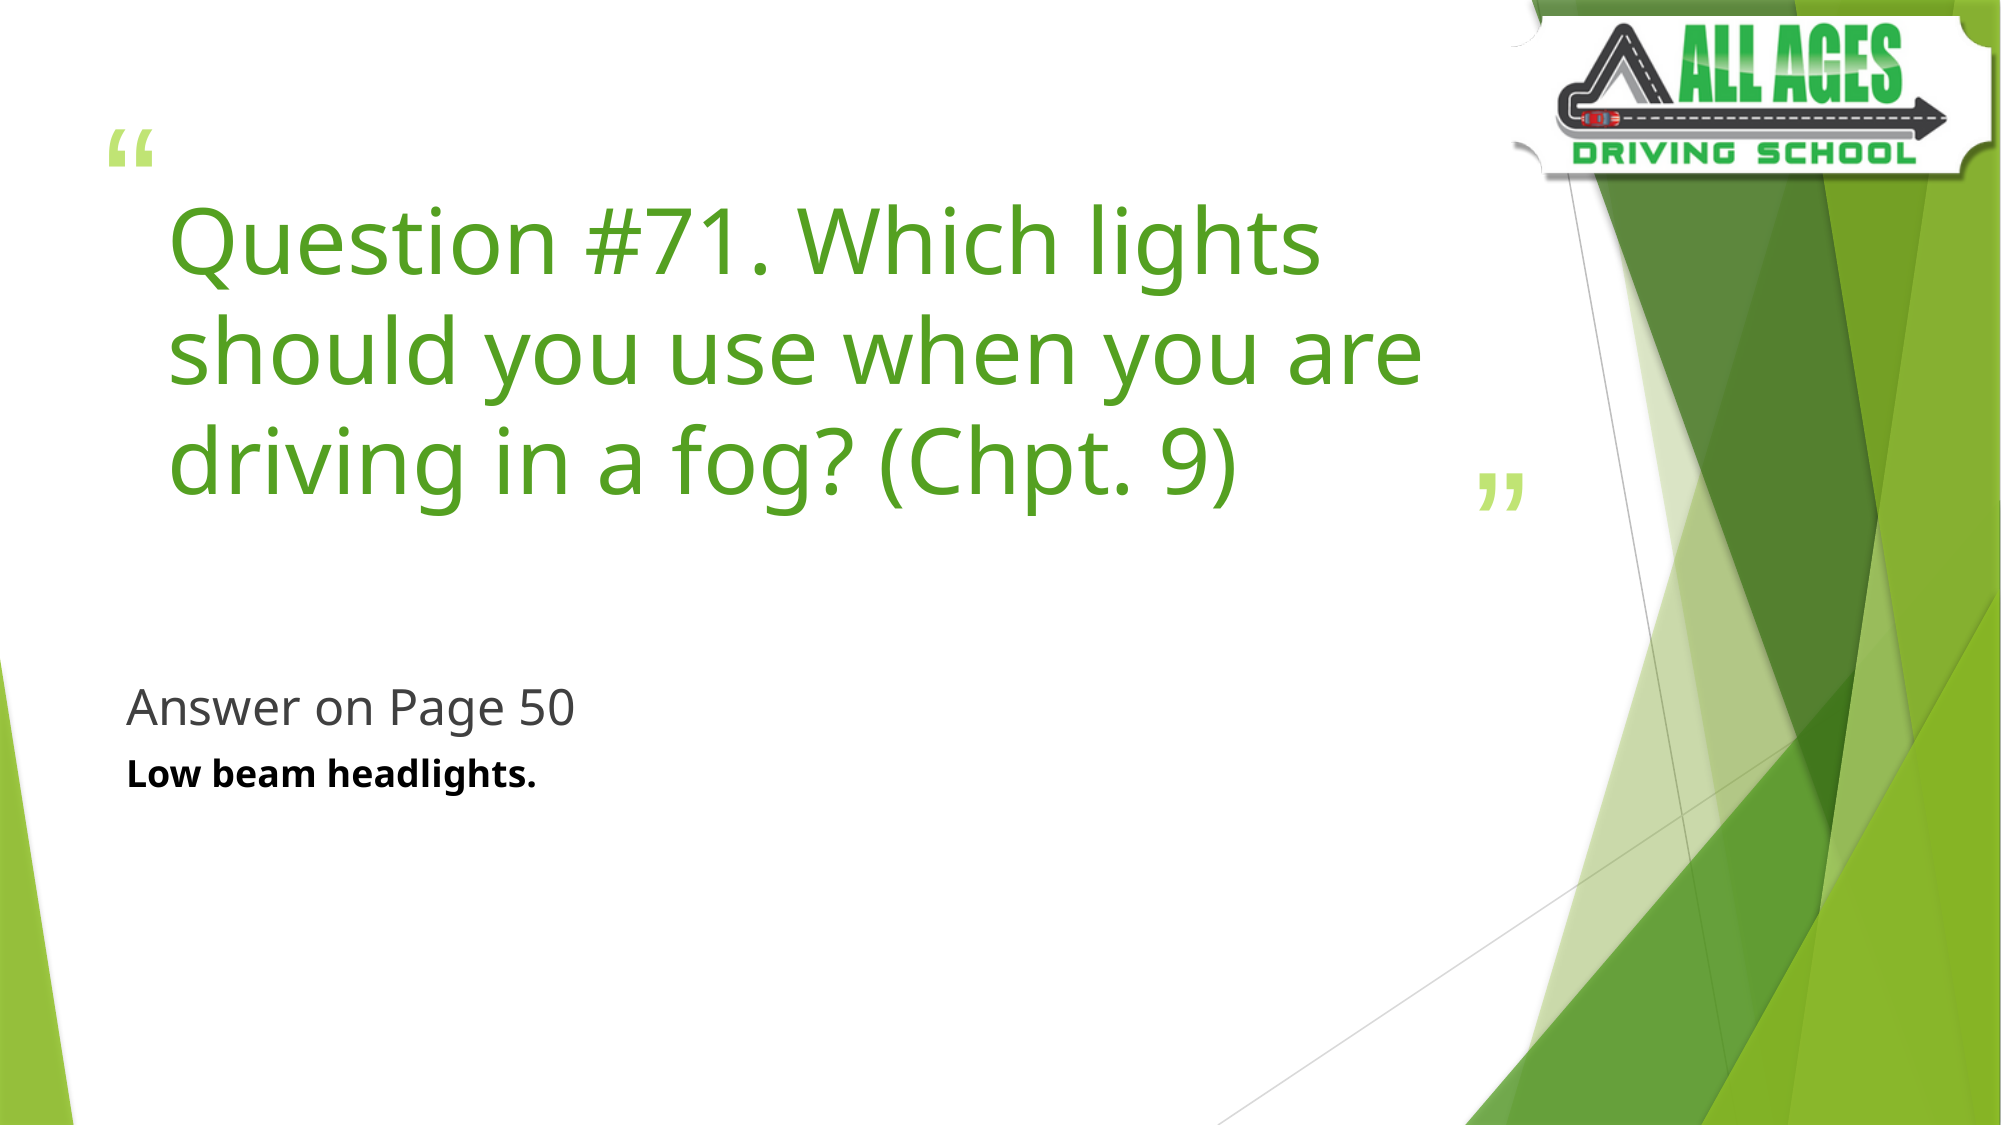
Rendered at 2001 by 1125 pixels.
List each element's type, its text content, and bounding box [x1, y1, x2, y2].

list Low beam headlights. [111, 742, 1522, 991]
title Question #71. Which lights should you use when you are driving in a fog? (Chpt. 9) [152, 99, 1481, 596]
picture [1510, 16, 2000, 184]
list Answer on Page 50 [111, 658, 1522, 742]
